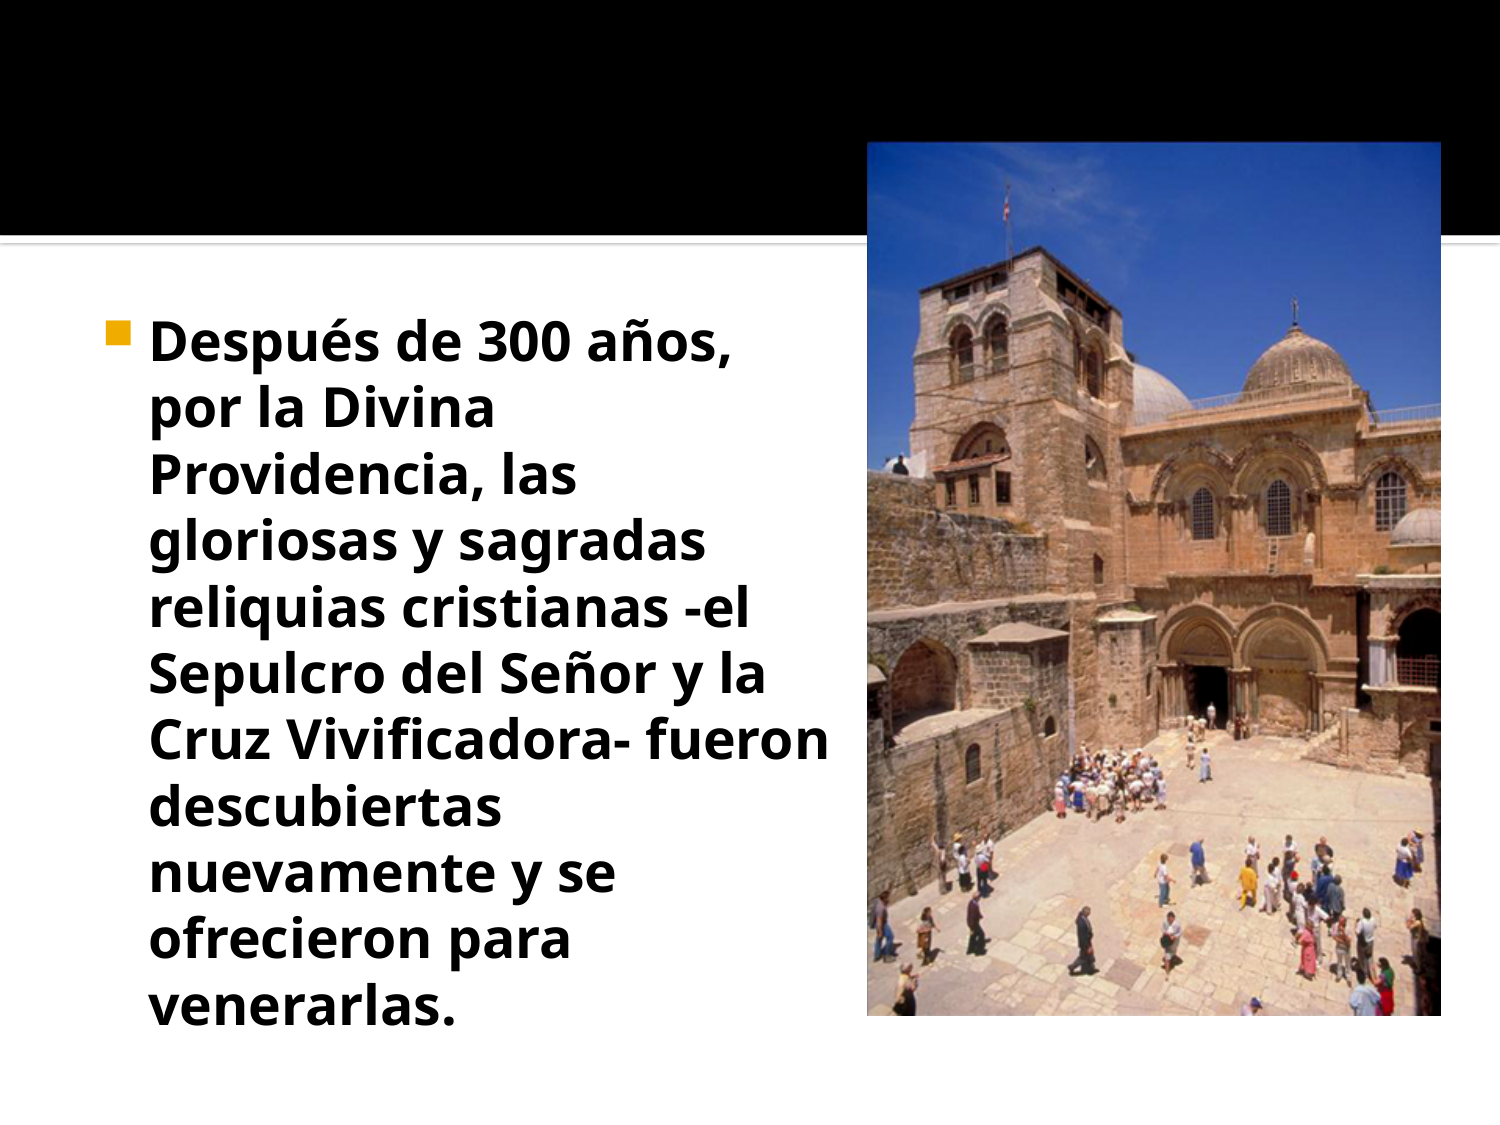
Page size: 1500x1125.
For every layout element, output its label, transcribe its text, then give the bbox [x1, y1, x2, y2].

list Después de 300 años, por la Divina Providencia, las gloriosas y sagradas reliquias cristianas -el Sepulcro del Señor y la Cruz Vivificadora- fueron descubiertas nuevamente y se ofrecieron para venerarlas. [75, 291, 856, 1050]
picture [867, 140, 1441, 1016]
